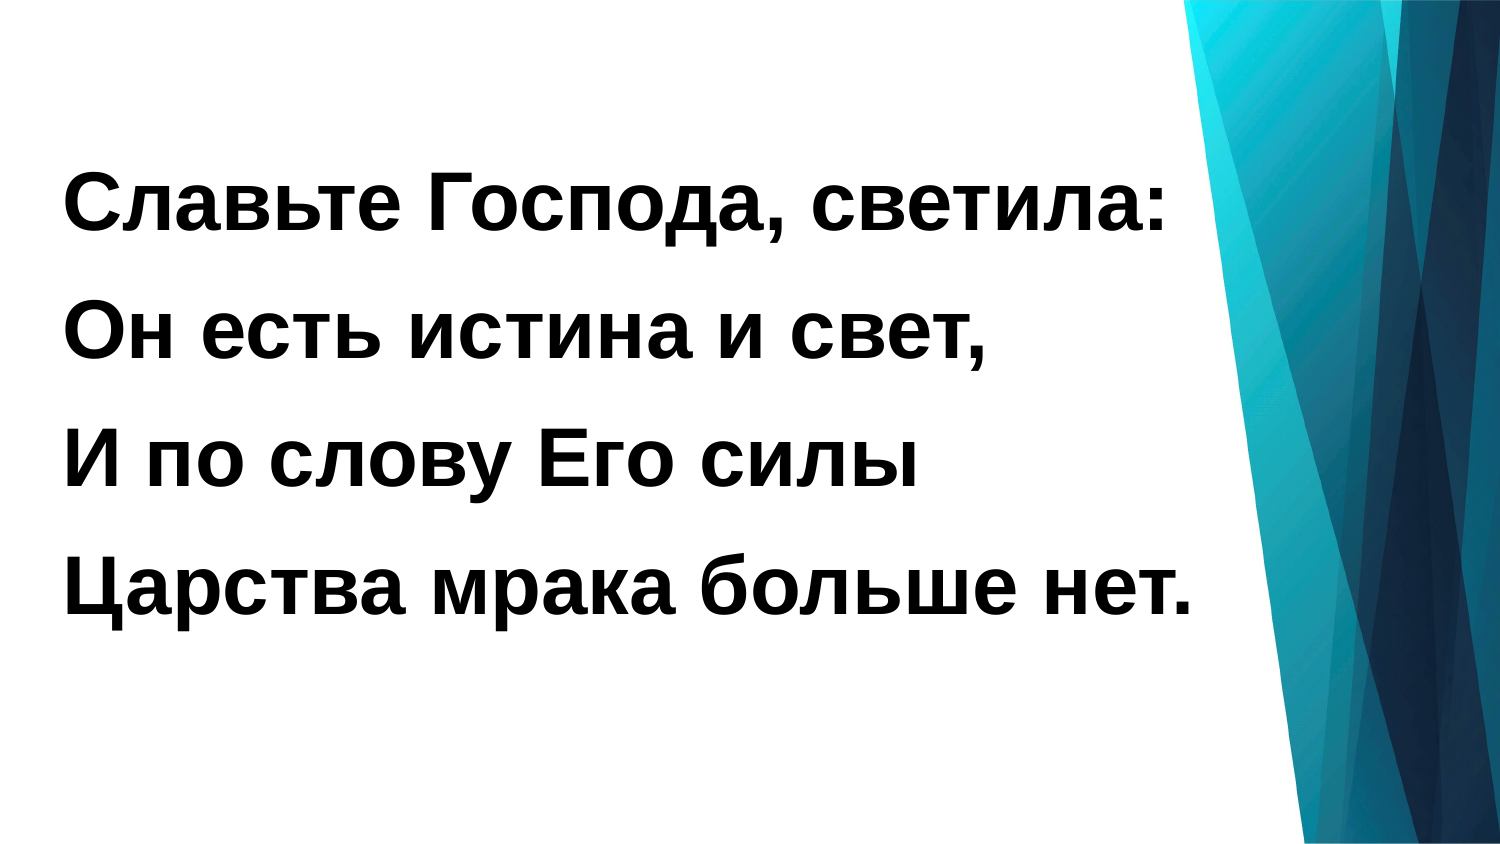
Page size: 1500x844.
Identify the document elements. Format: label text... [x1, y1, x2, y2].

text_box Славьте Господа, светила: Он есть истина и свет, И по слову Его силы Царства мрака больше нет. [59, 143, 1173, 716]
picture [1173, 0, 1500, 844]
